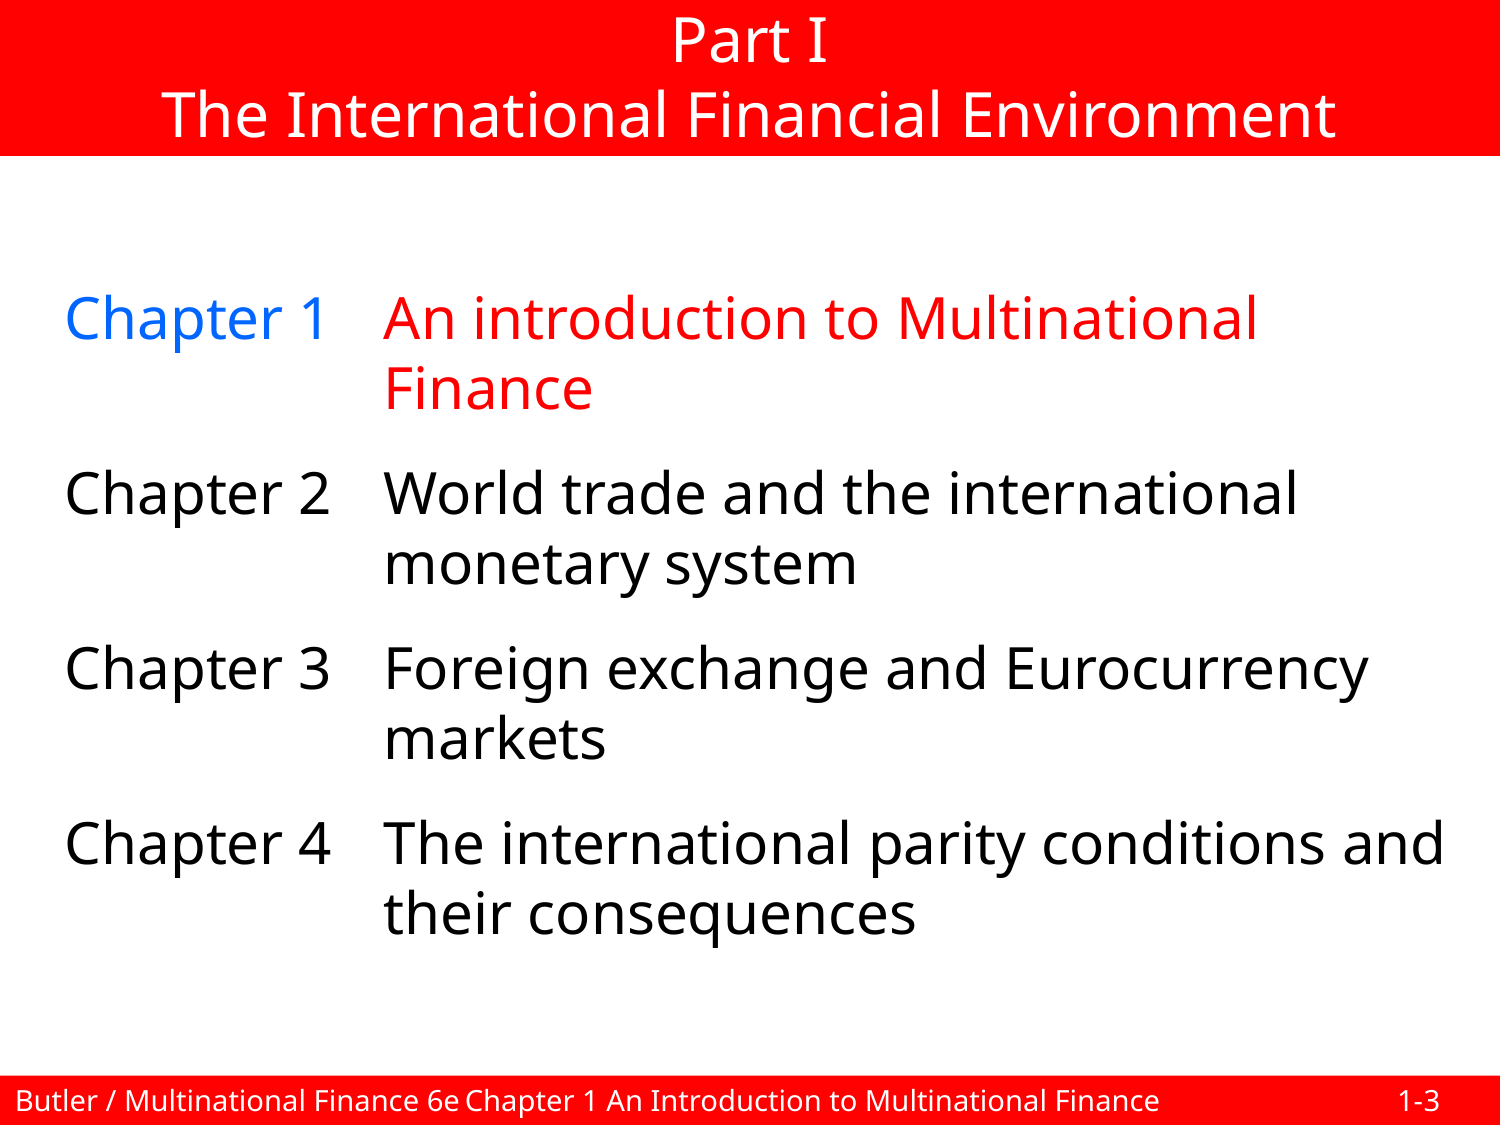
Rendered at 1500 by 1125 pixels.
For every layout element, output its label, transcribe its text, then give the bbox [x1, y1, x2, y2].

text_box Chapter 1 An introduction to Multinational Finance Chapter 2 World trade and the international monetary system Chapter 3 Foreign exchange and Eurocurrency markets Chapter 4 The international parity conditions and their consequences [49, 274, 1463, 954]
text_box Part I The International Financial Environment [0, 0, 1500, 150]
